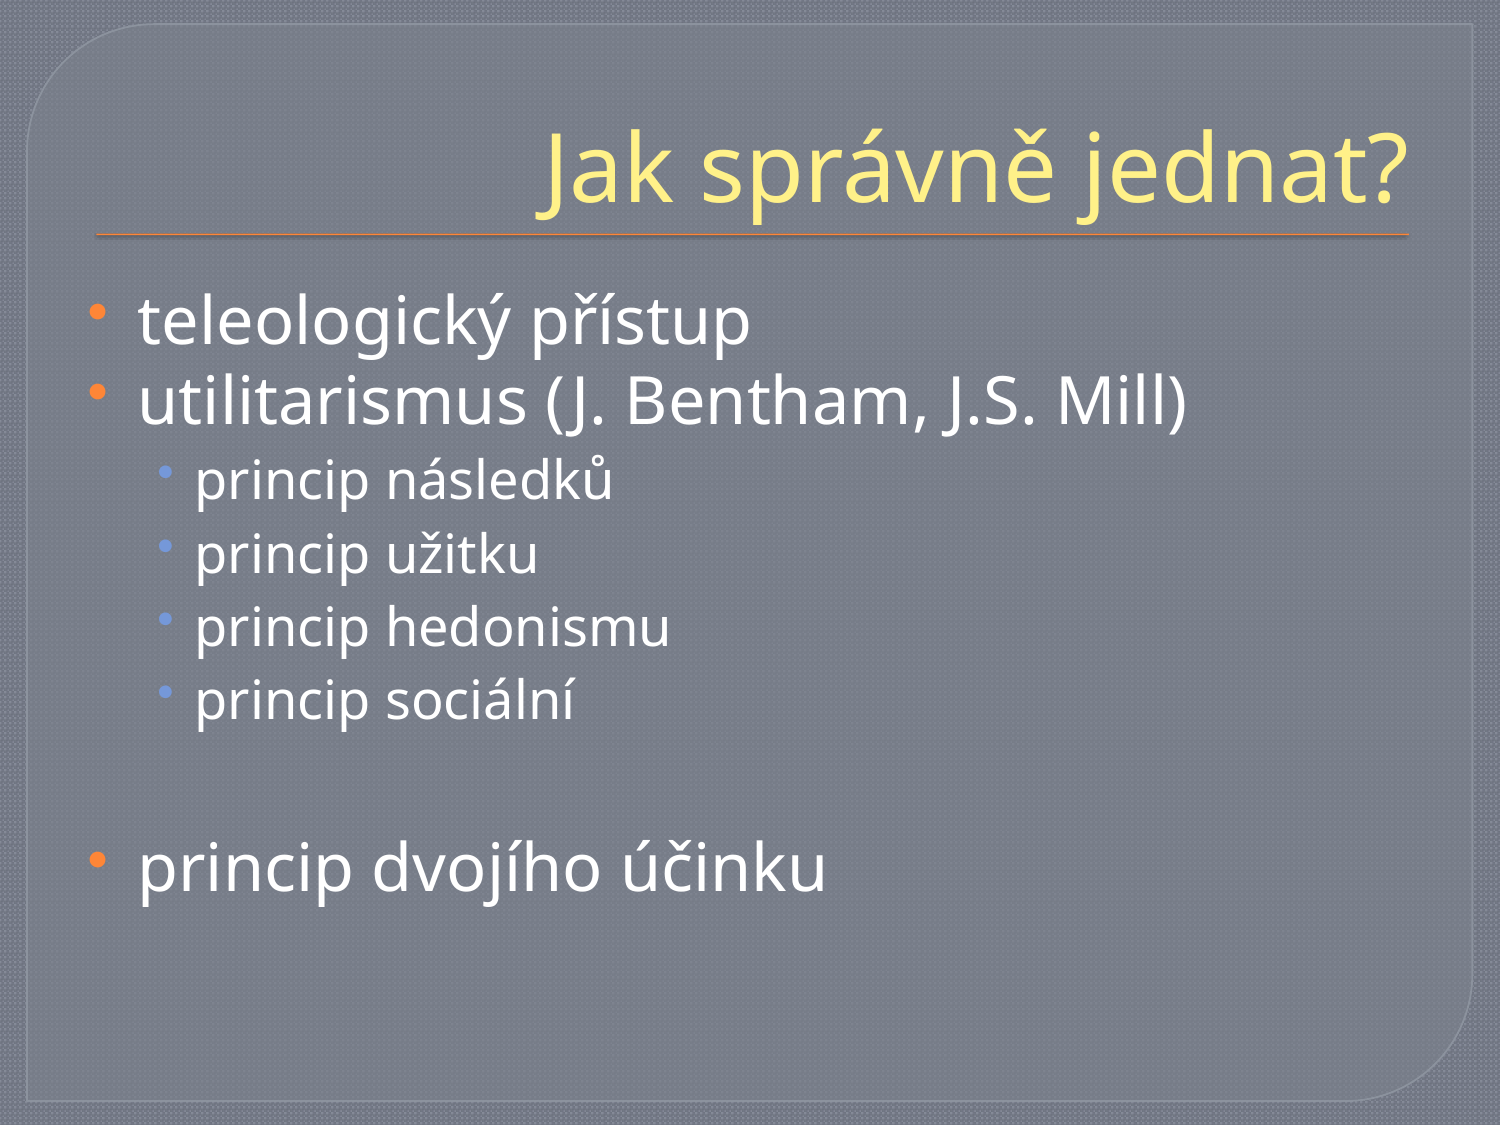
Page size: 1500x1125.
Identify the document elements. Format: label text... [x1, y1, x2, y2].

title Jak správně jednat? [75, 41, 1425, 230]
list teleologický přístup utilitarismus (J. Bentham, J.S. Mill) princip následků princip užitku princip hedonismu princip sociální princip dvojího účinku [75, 270, 1425, 1013]
